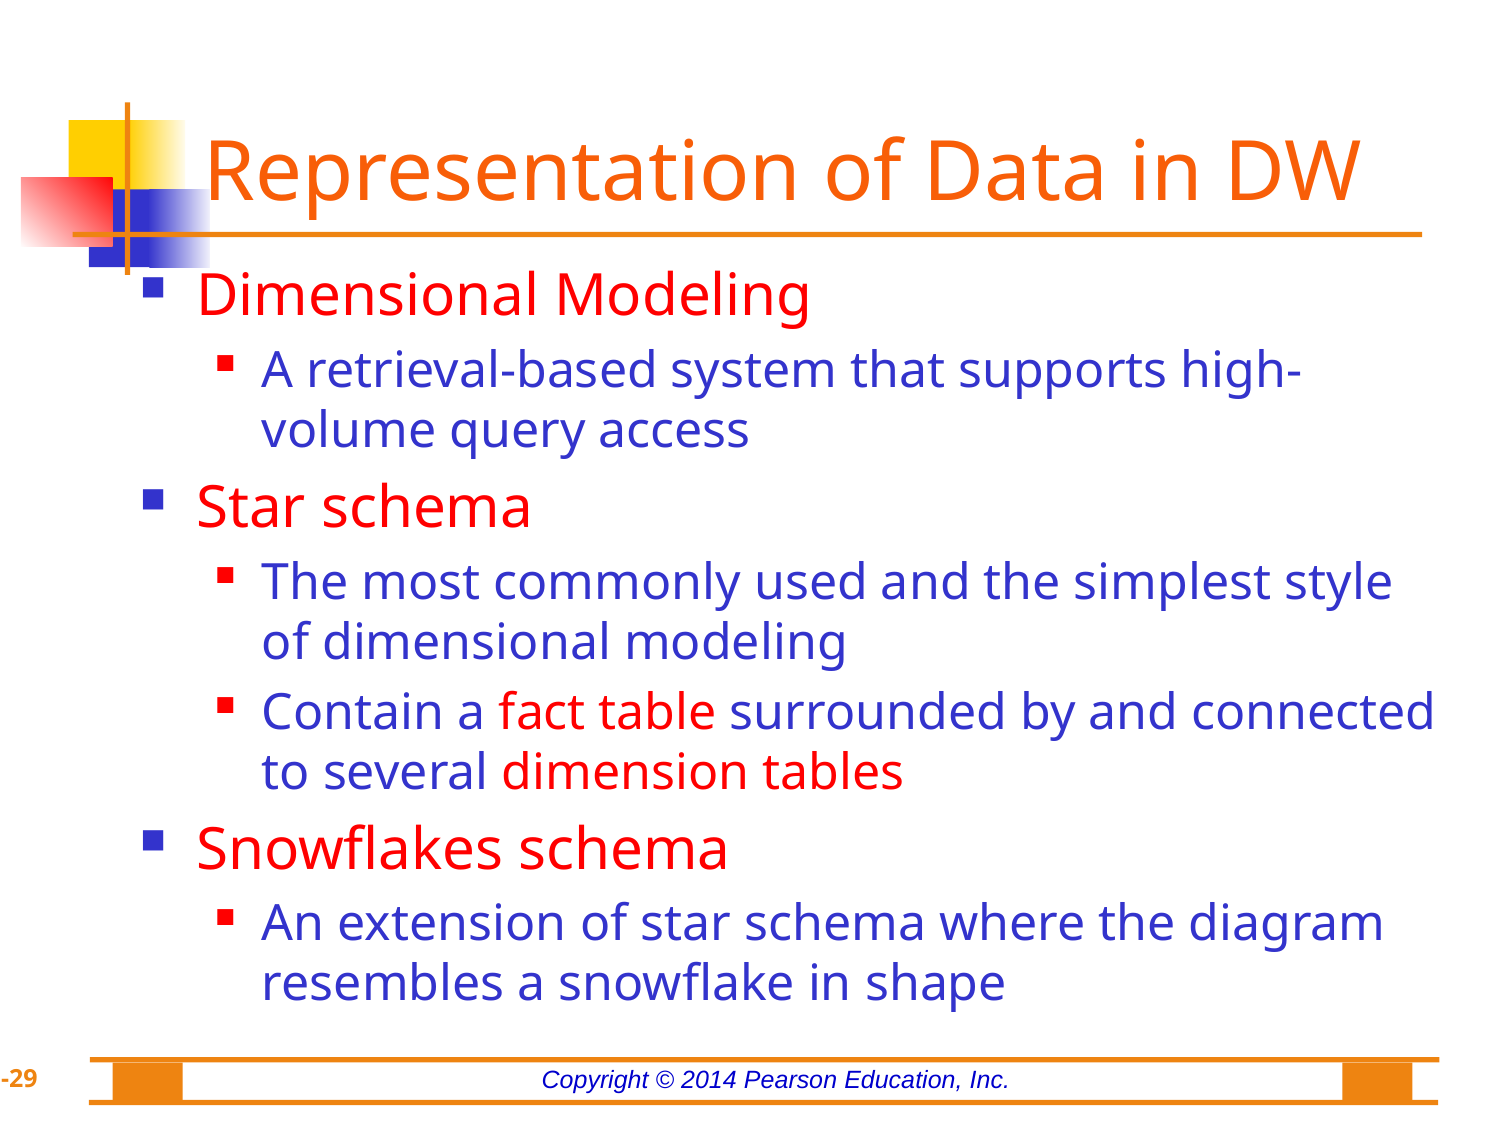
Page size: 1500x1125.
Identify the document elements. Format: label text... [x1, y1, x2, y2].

list Dimensional Modeling A retrieval-based system that supports high-volume query access Star schema The most commonly used and the simplest style of dimensional modeling Contain a fact table surrounded by and connected to several dimension tables Snowflakes schema An extension of star schema where the diagram resembles a snowflake in shape [124, 249, 1470, 1038]
title Representation of Data in DW [188, 37, 1468, 226]
